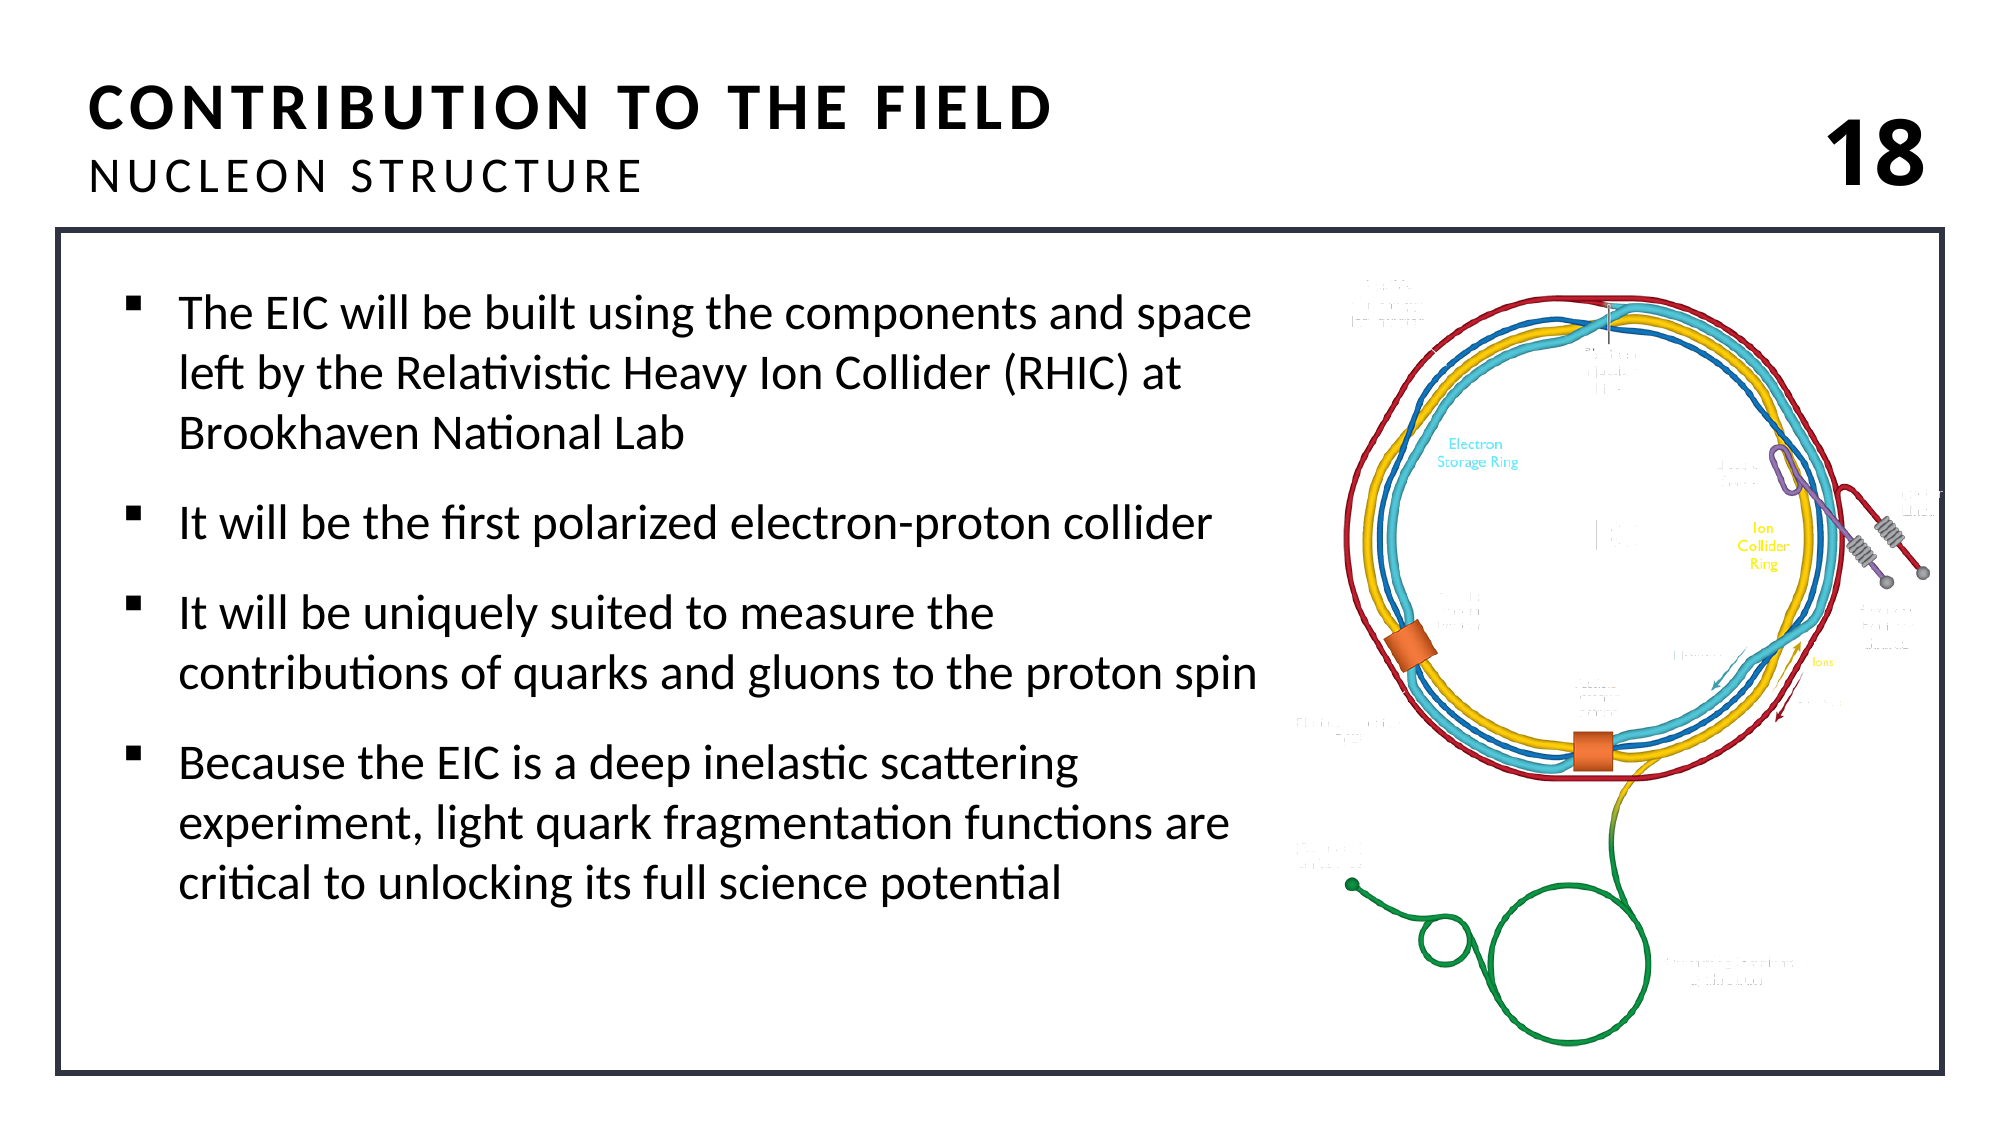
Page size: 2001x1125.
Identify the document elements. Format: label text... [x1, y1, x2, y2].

text_box CONTRIBUTION TO THE FIELD NUCLEON STRUCTURE [73, 55, 1413, 229]
text_box [57, 229, 1943, 1074]
text_box 18 [1756, 86, 1942, 212]
text_box The EIC will be built using the components and space left by the Relativistic Heavy Ion Collider (RHIC) at Brookhaven National Lab It will be the first polarized electron-proton collider It will be uniquely suited to measure the contributions of quarks and gluons to the proton spin Because the EIC is a deep inelastic scattering experiment, light quark fragmentation functions are critical to unlocking its full science potential [107, 272, 1266, 917]
picture [1266, 257, 1958, 1056]
